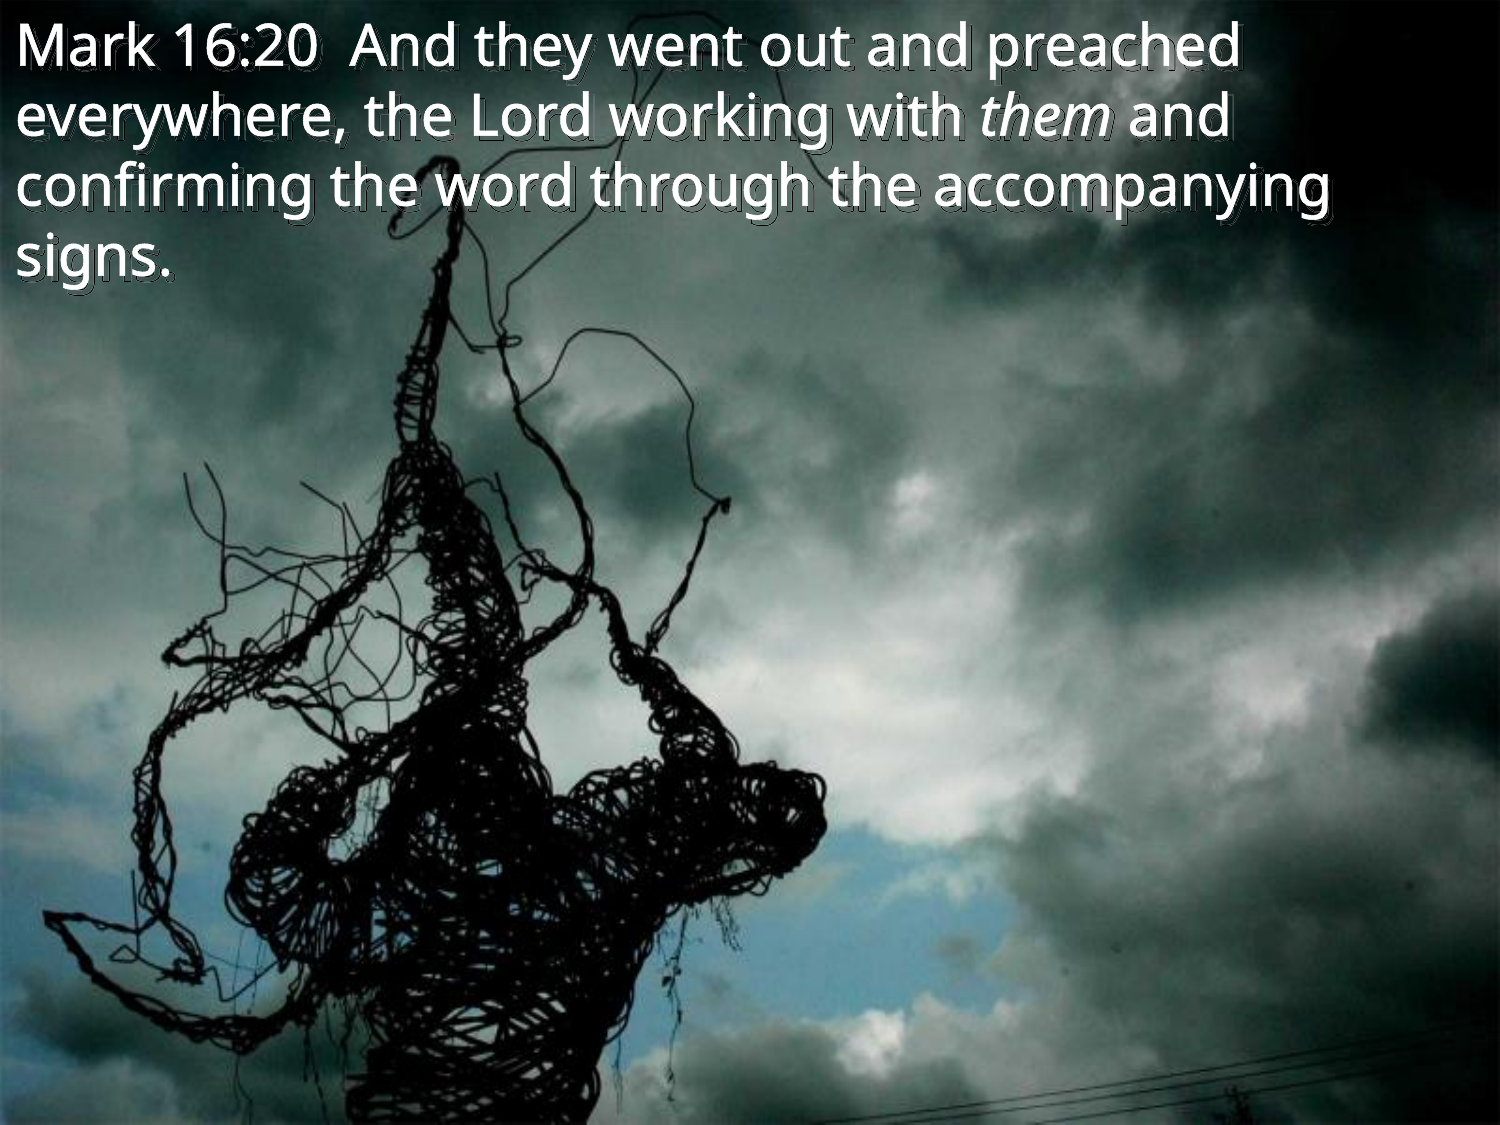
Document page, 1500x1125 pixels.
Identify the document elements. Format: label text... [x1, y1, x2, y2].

picture [0, 295, 1500, 1125]
text_box Mark 16:20 And they went out and preached everywhere, the Lord working with them and confirming the word through the accompanying signs. [0, 0, 1500, 295]
